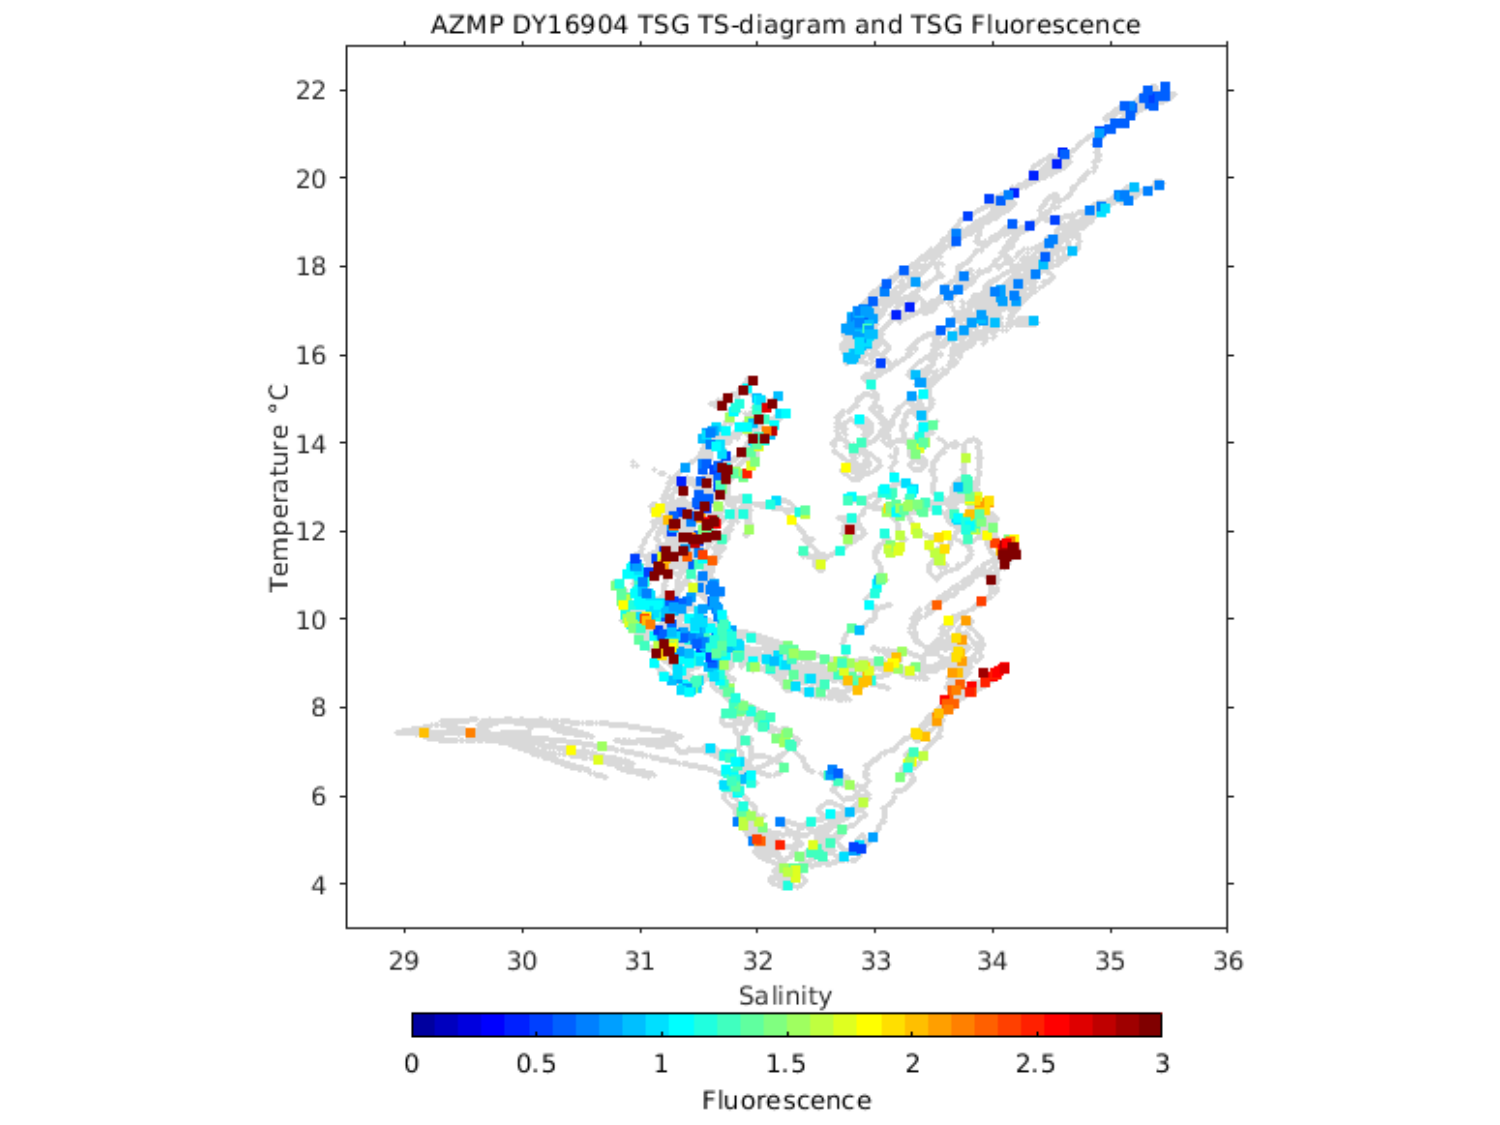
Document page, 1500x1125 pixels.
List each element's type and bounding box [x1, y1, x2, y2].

picture [199, 0, 1337, 1125]
